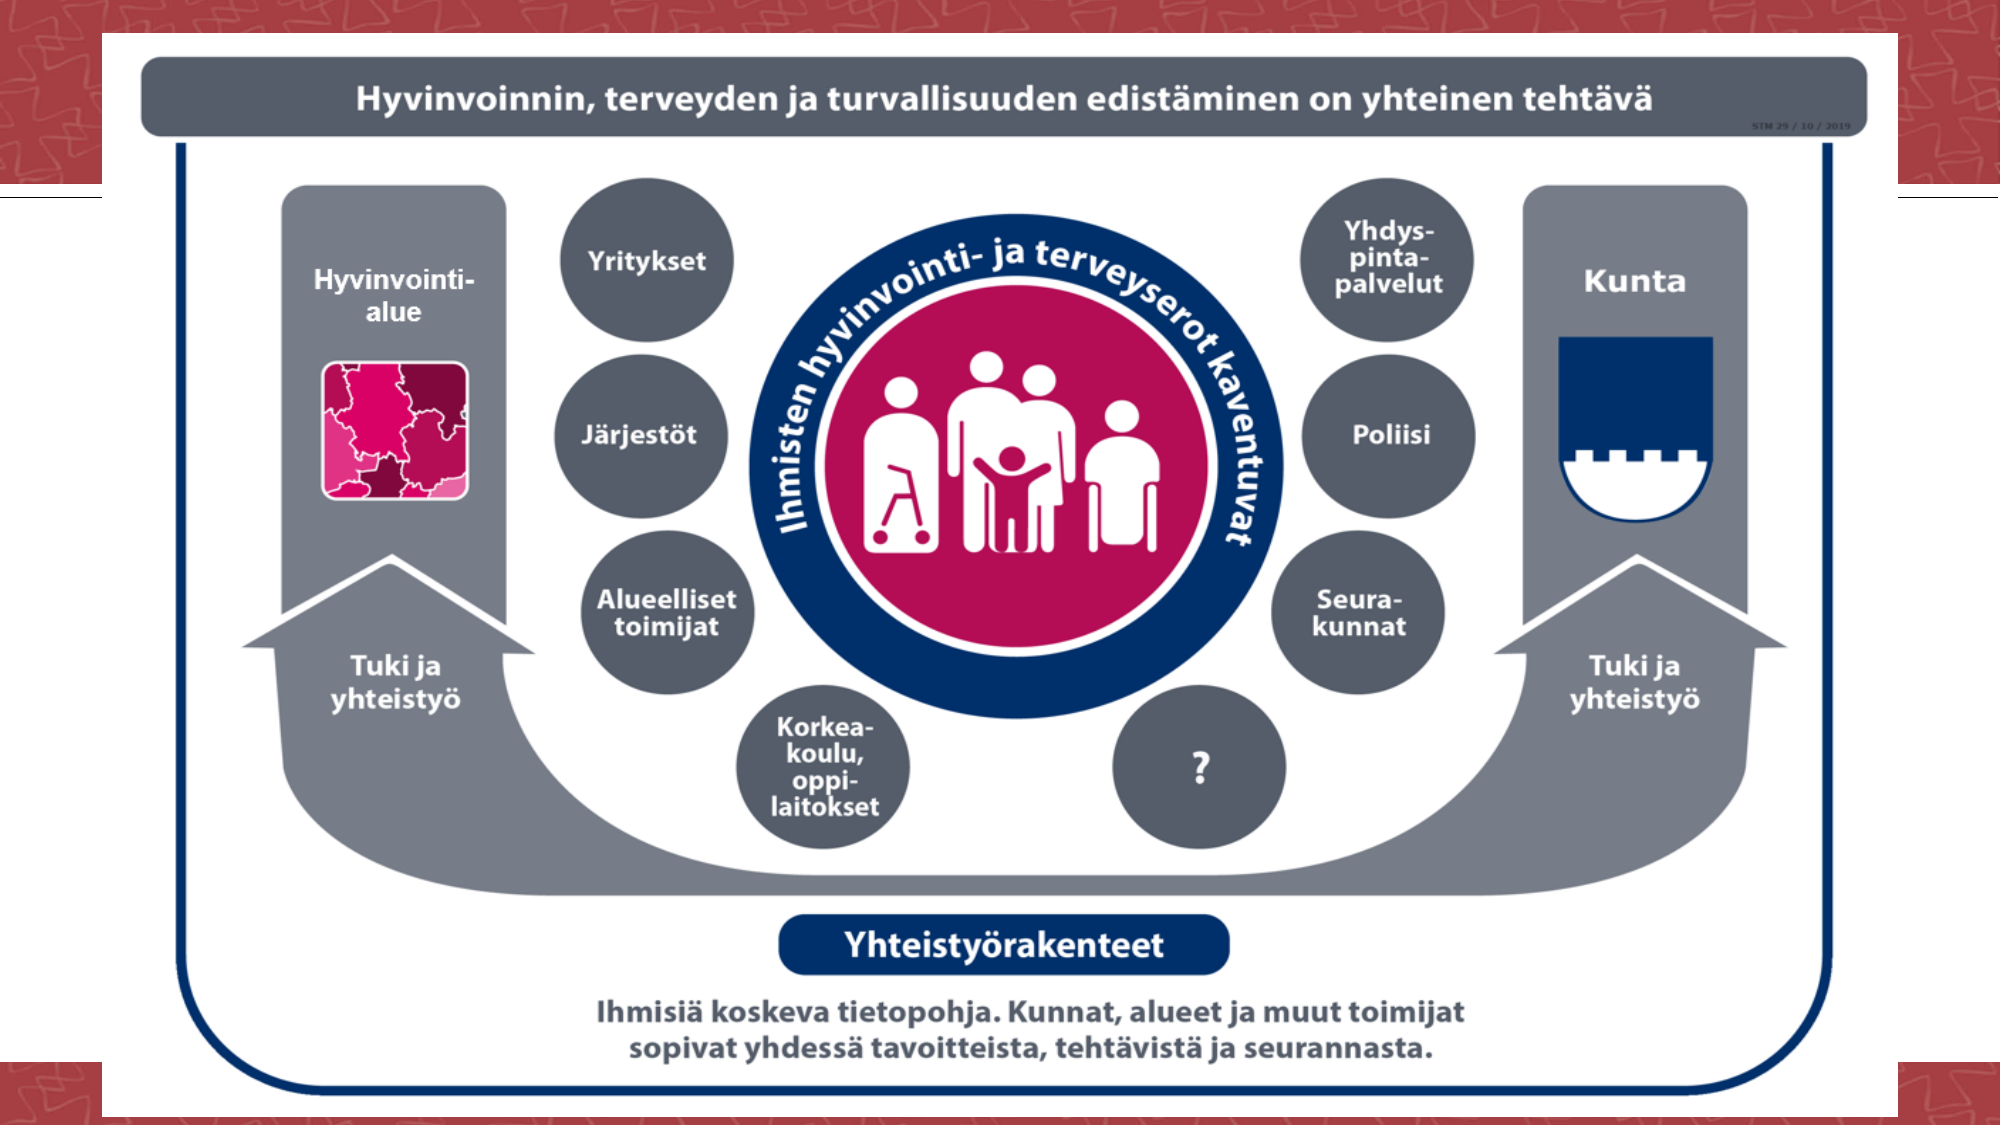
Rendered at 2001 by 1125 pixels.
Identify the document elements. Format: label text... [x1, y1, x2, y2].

picture [0, 1062, 2000, 1125]
title Muista myös: [97, 8, 1898, 38]
picture [0, 0, 2000, 184]
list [102, 33, 1898, 1117]
